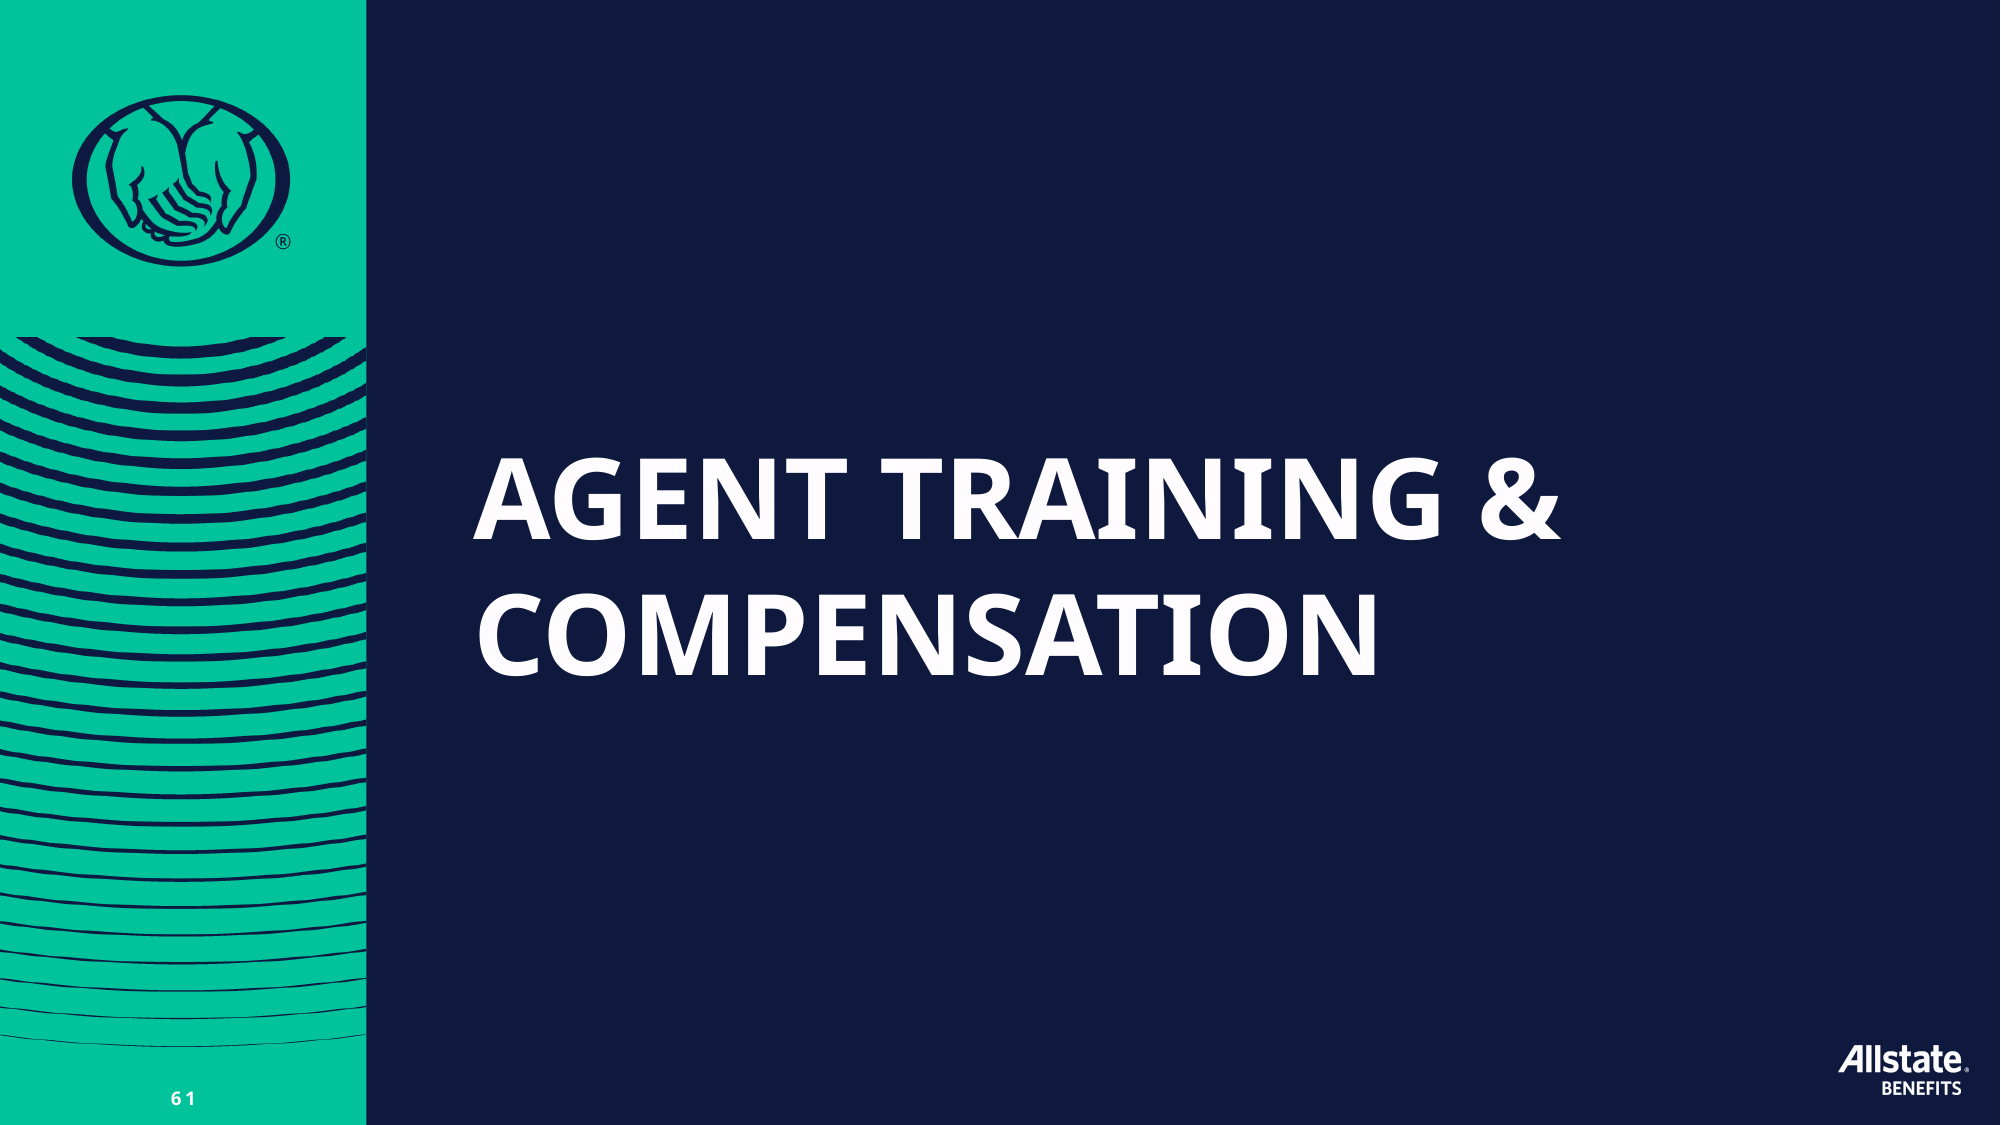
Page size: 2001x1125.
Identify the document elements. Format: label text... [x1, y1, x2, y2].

list Agent Training & Compensation [458, 398, 1906, 727]
picture [1838, 1045, 1969, 1095]
picture [0, 337, 367, 1048]
picture [72, 95, 293, 267]
slide_number 61 [0, 1073, 367, 1125]
